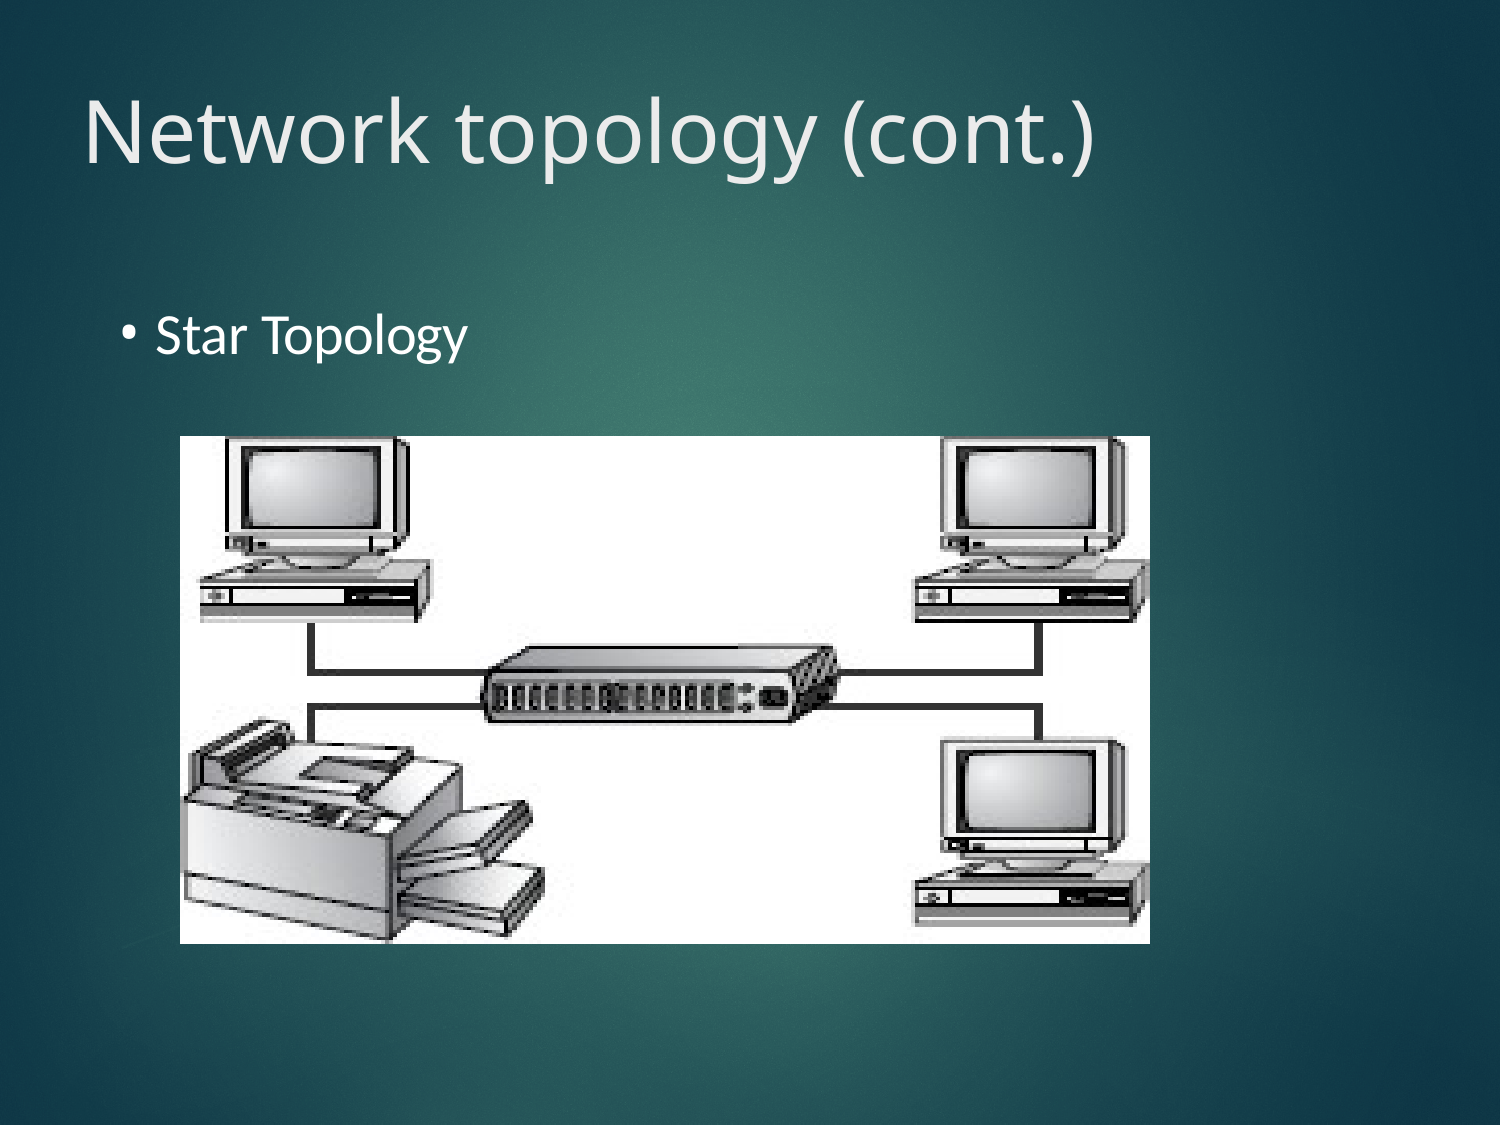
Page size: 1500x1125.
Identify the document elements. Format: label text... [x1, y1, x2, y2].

picture [180, 436, 1151, 944]
title Network topology (cont.) [79, 74, 1237, 265]
text_box Star Topology [115, 294, 478, 367]
